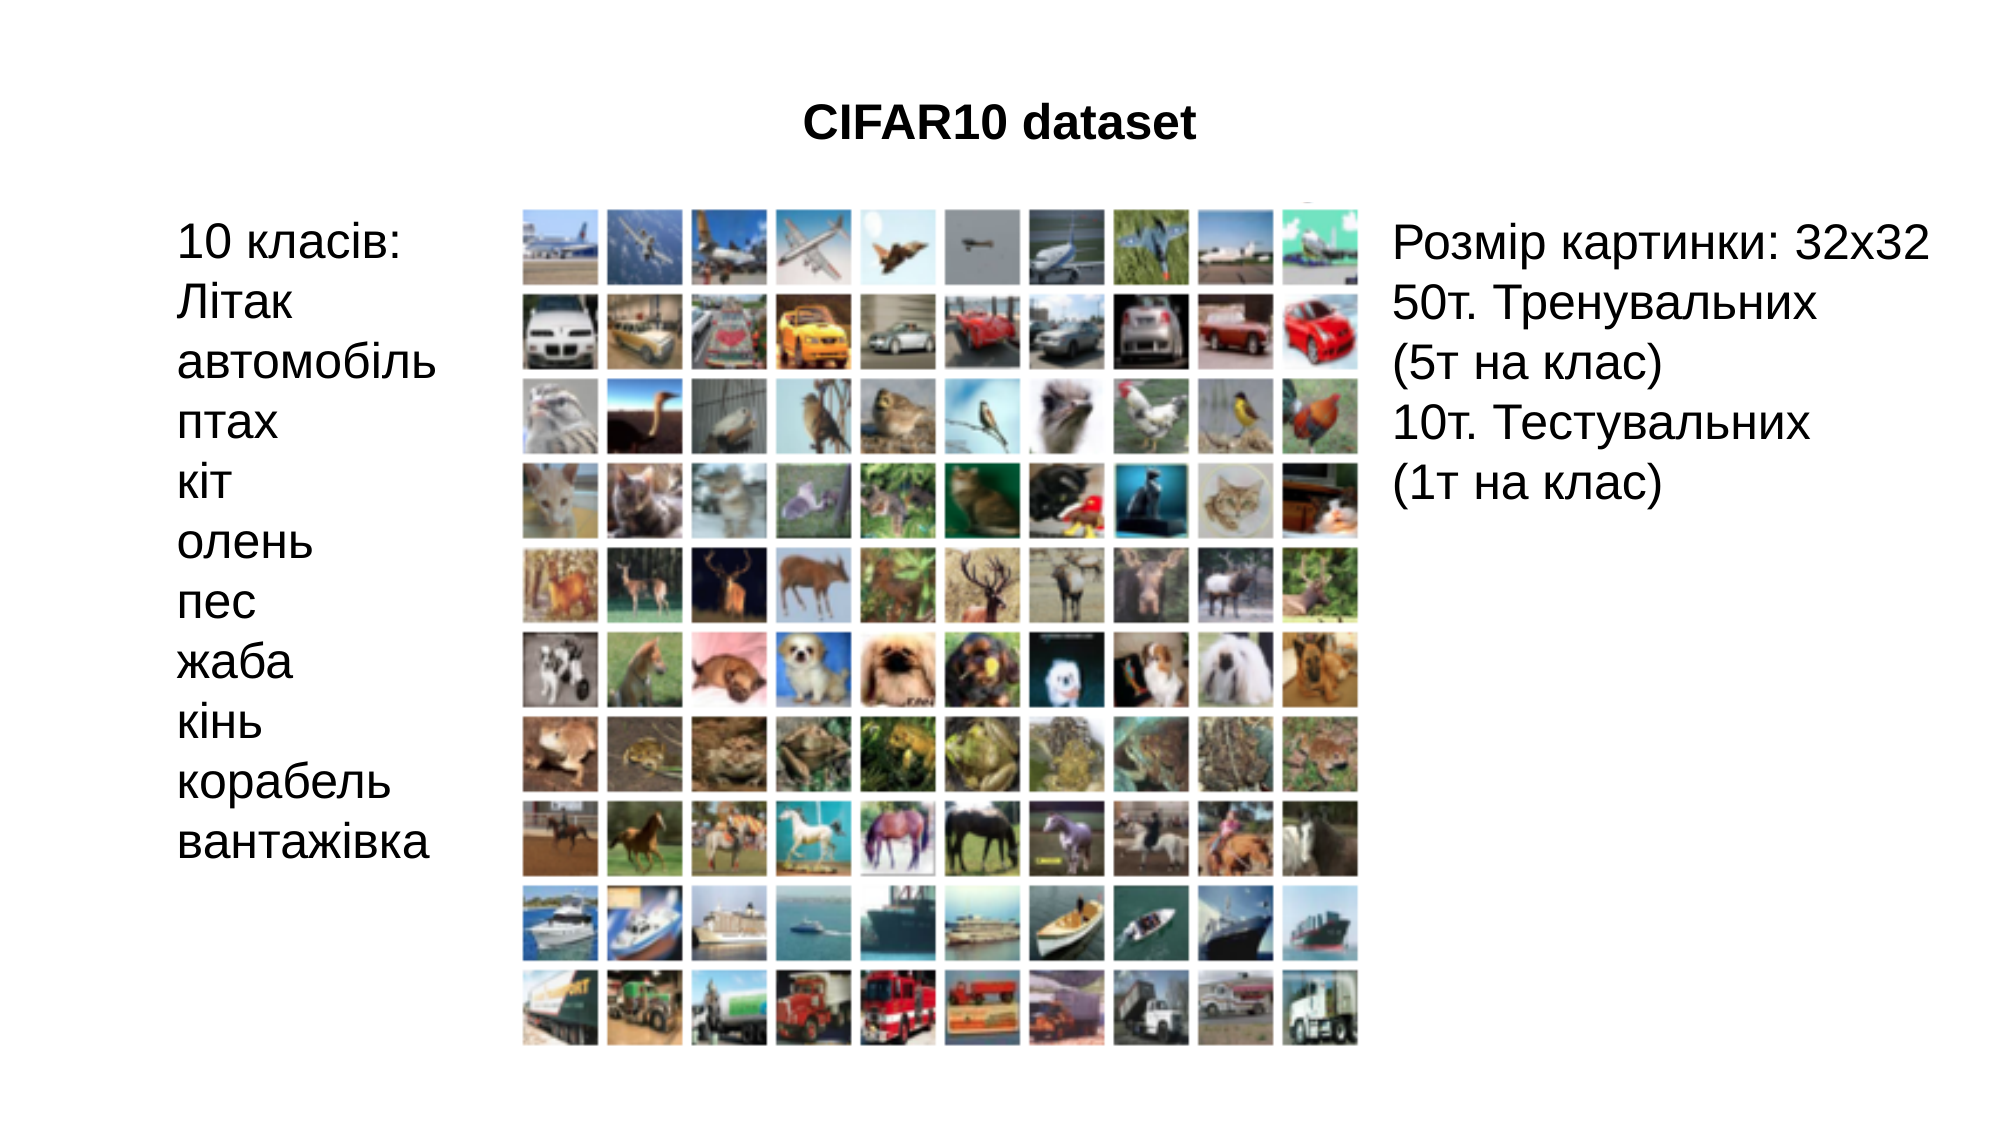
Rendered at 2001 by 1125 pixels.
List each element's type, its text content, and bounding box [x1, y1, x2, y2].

text_box CIFAR10 dataset [762, 82, 1238, 157]
text_box Розмір картинки: 32x32 50т. Тренувальних (5т на клас) 10т. Тестувальних (1т на клас) [1378, 201, 1947, 517]
text_box 10 класів: Літак автомобіль птах кіт олень пес жаба кінь корабель вантажівка [161, 201, 505, 876]
picture [505, 201, 1378, 1074]
